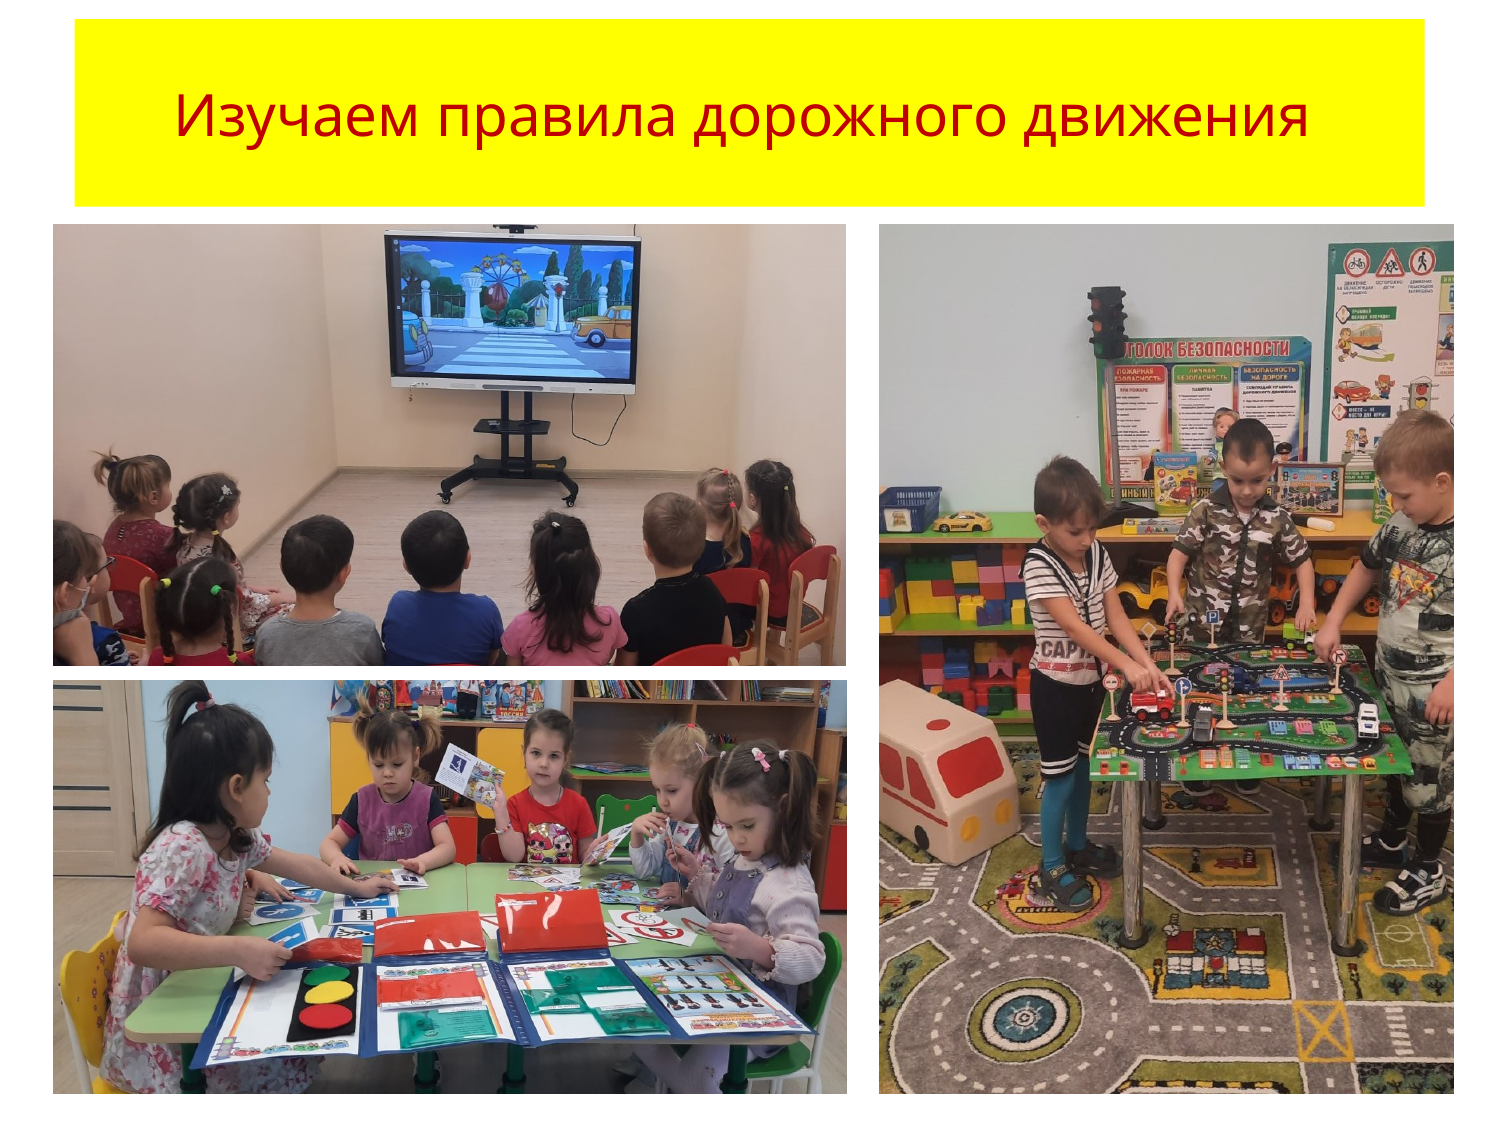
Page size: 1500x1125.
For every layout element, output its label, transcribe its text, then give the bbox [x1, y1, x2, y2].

picture [52, 224, 846, 666]
picture [879, 224, 1454, 1095]
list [52, 680, 847, 1095]
title Изучаем правила дорожного движения [74, 19, 1425, 207]
